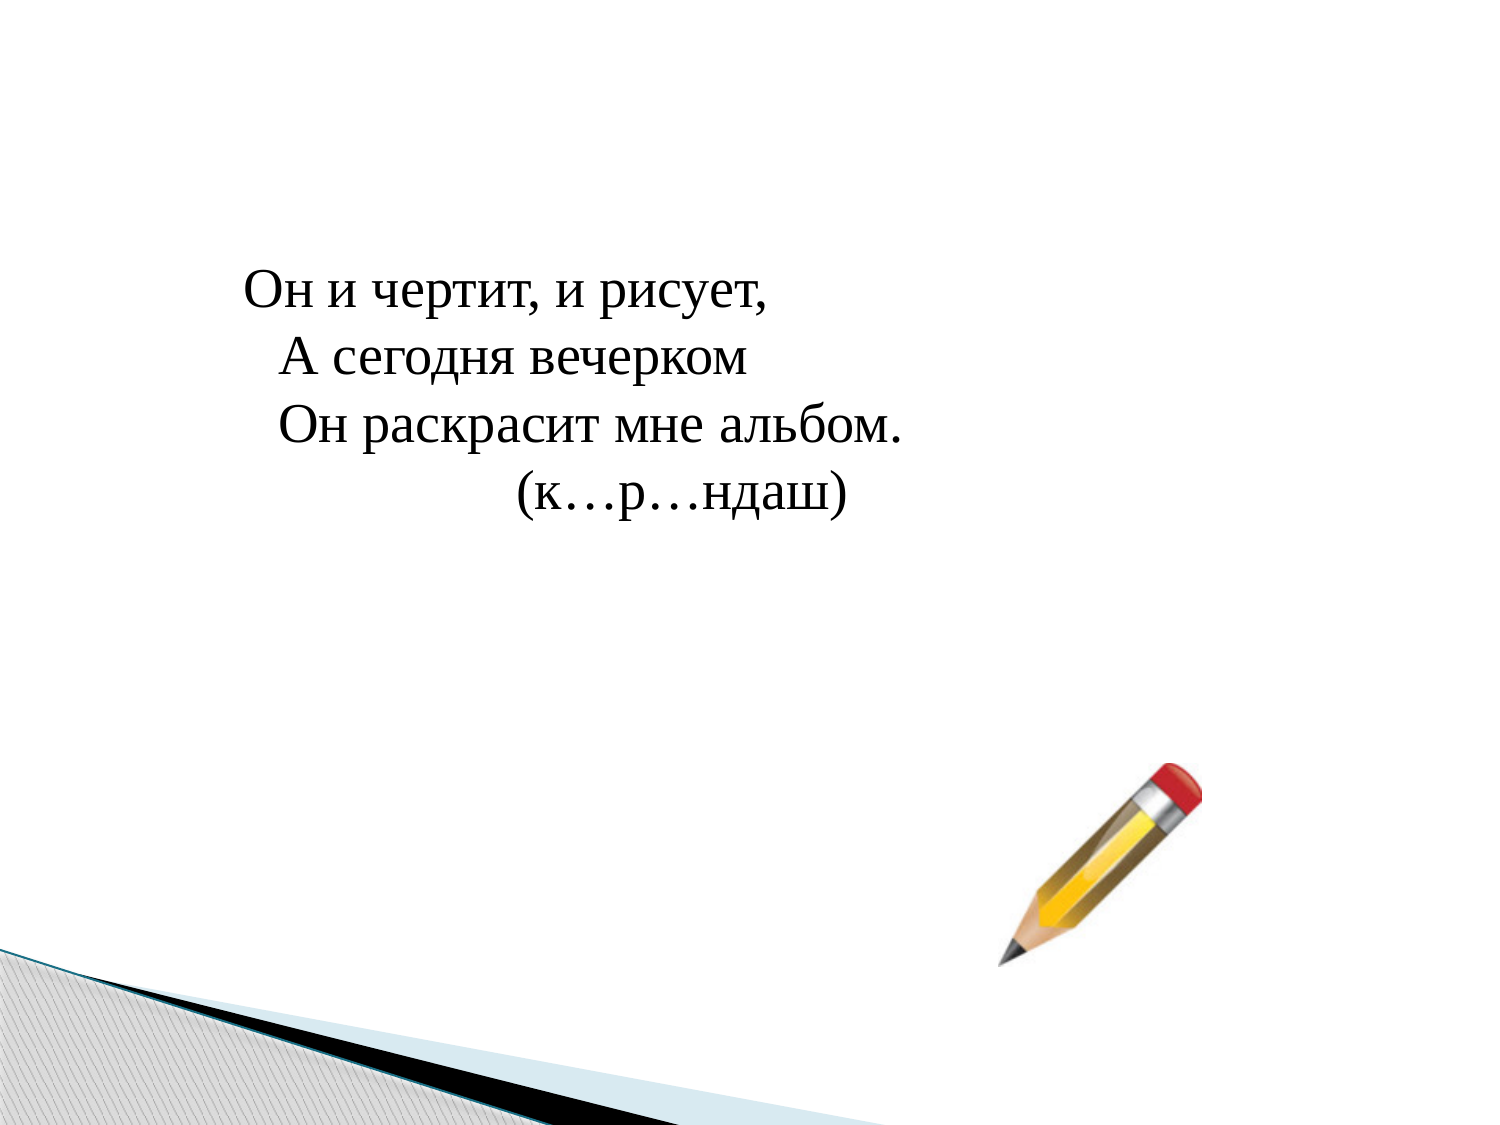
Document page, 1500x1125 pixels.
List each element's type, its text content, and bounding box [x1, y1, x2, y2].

footer [714, 1065, 1101, 1125]
picture [997, 762, 1202, 967]
list Он и чертит, и рисует, А сегодня вечерком Он раскрасит мне альбом. (к…р…ндаш) [67, 243, 1500, 916]
